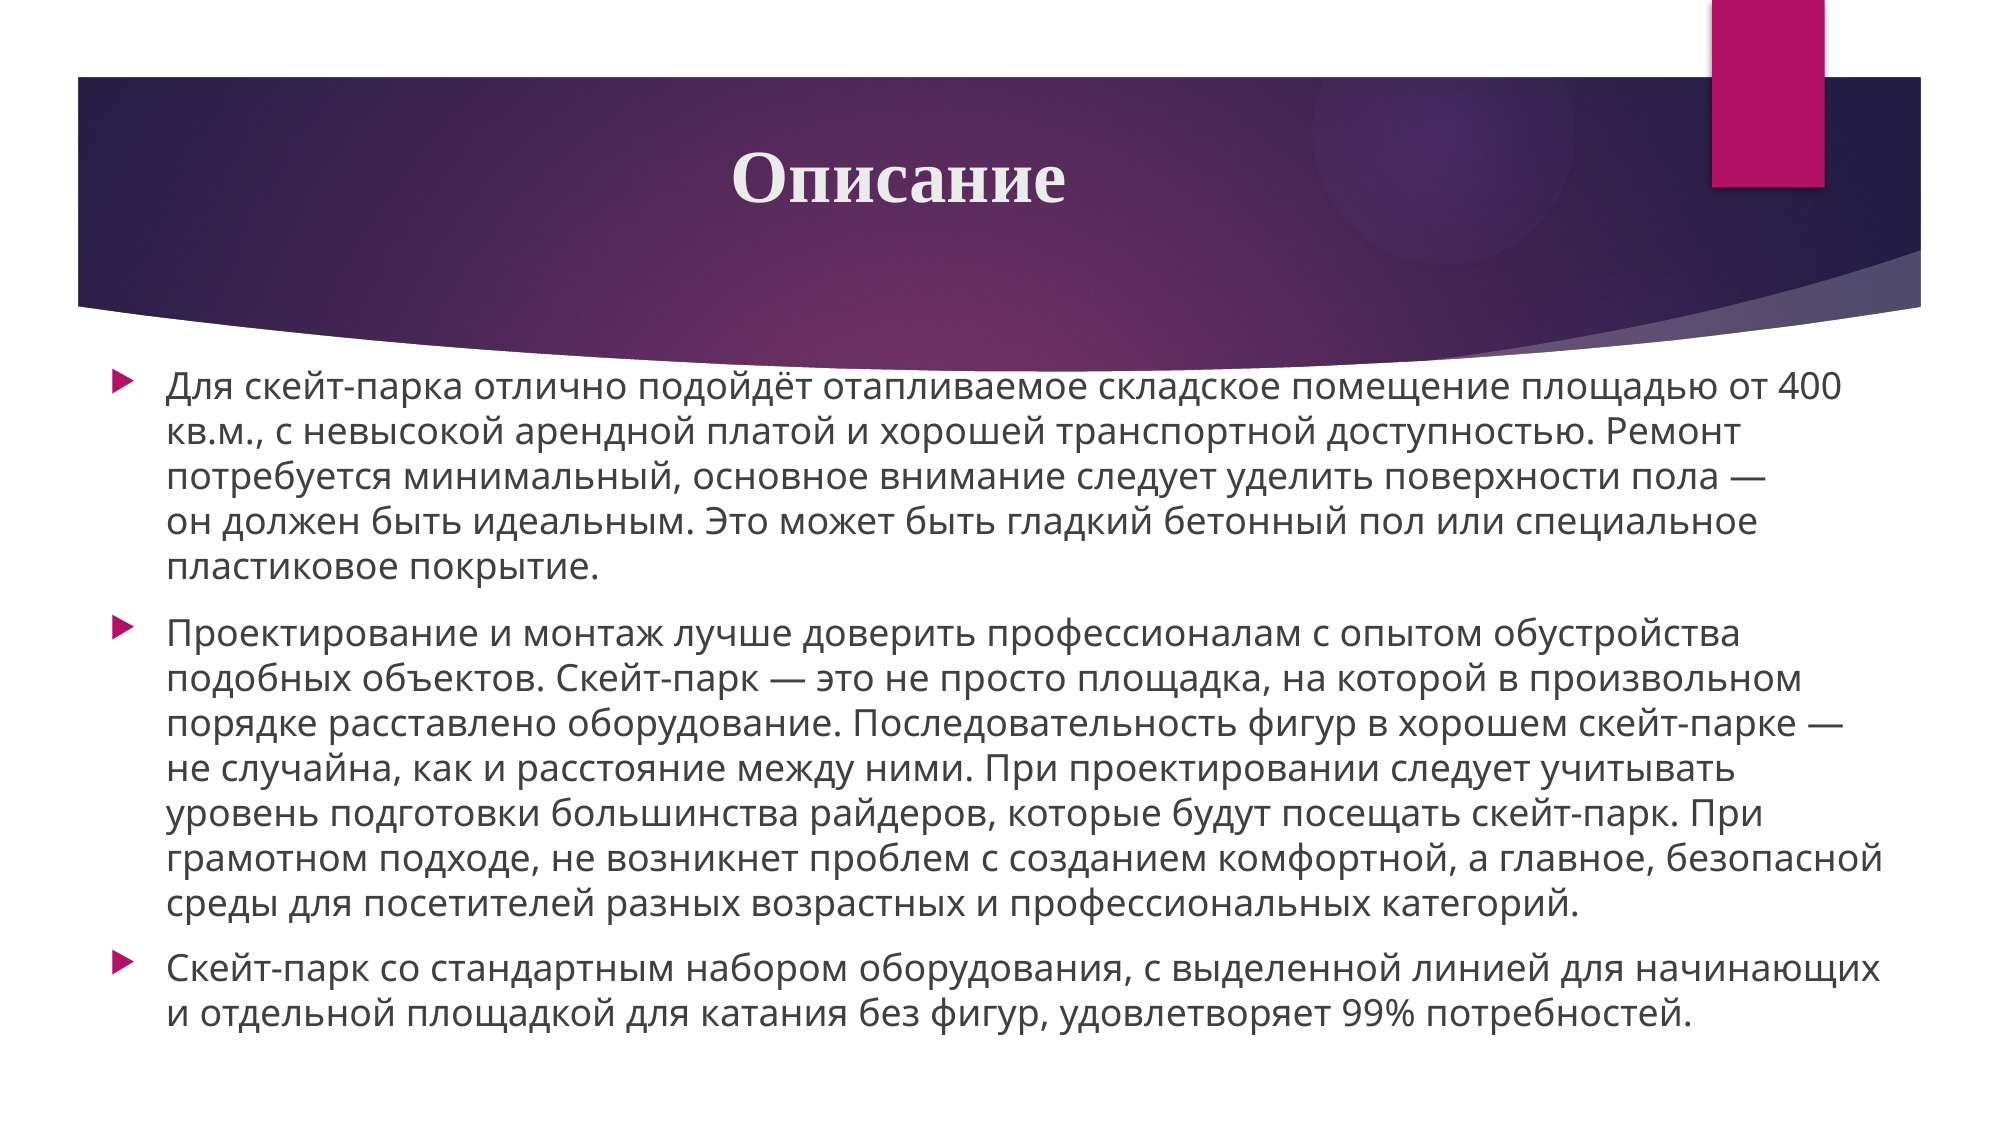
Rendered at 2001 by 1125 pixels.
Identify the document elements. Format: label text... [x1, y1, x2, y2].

title Описание [189, 159, 1627, 276]
list Для скейт-парка отлично подойдёт отапливаемое складское помещение площадью от 400 кв.м., с невысокой арендной платой и хорошей транспортной доступностью. Ремонт потребуется минимальный, основное внимание следует уделить поверхности пола — он должен быть идеальным. Это может быть гладкий бетонный пол или специальное пластиковое покрытие. Проектирование и монтаж лучше доверить профессионалам с опытом обустройства подобных объектов. Скейт-парк — это не просто площадка, на которой в произвольном порядке расставлено оборудование. Последовательность фигур в хорошем скейт-парке — не случайна, как и расстояние между ними. При проектировании следует учитывать уровень подготовки большинства райдеров, которые будут посещать скейт-парк. При грамотном подходе, не возникнет проблем с созданием комфортной, а главное, безопасной среды для посетителей разных возрастных и профессиональных категорий. Скейт-парк со стандартным набором оборудования, с выделенной линией для начинающих и отдельной площадкой для катания без фигур, удовлетворяет 99% потребностей. [94, 355, 1902, 1125]
